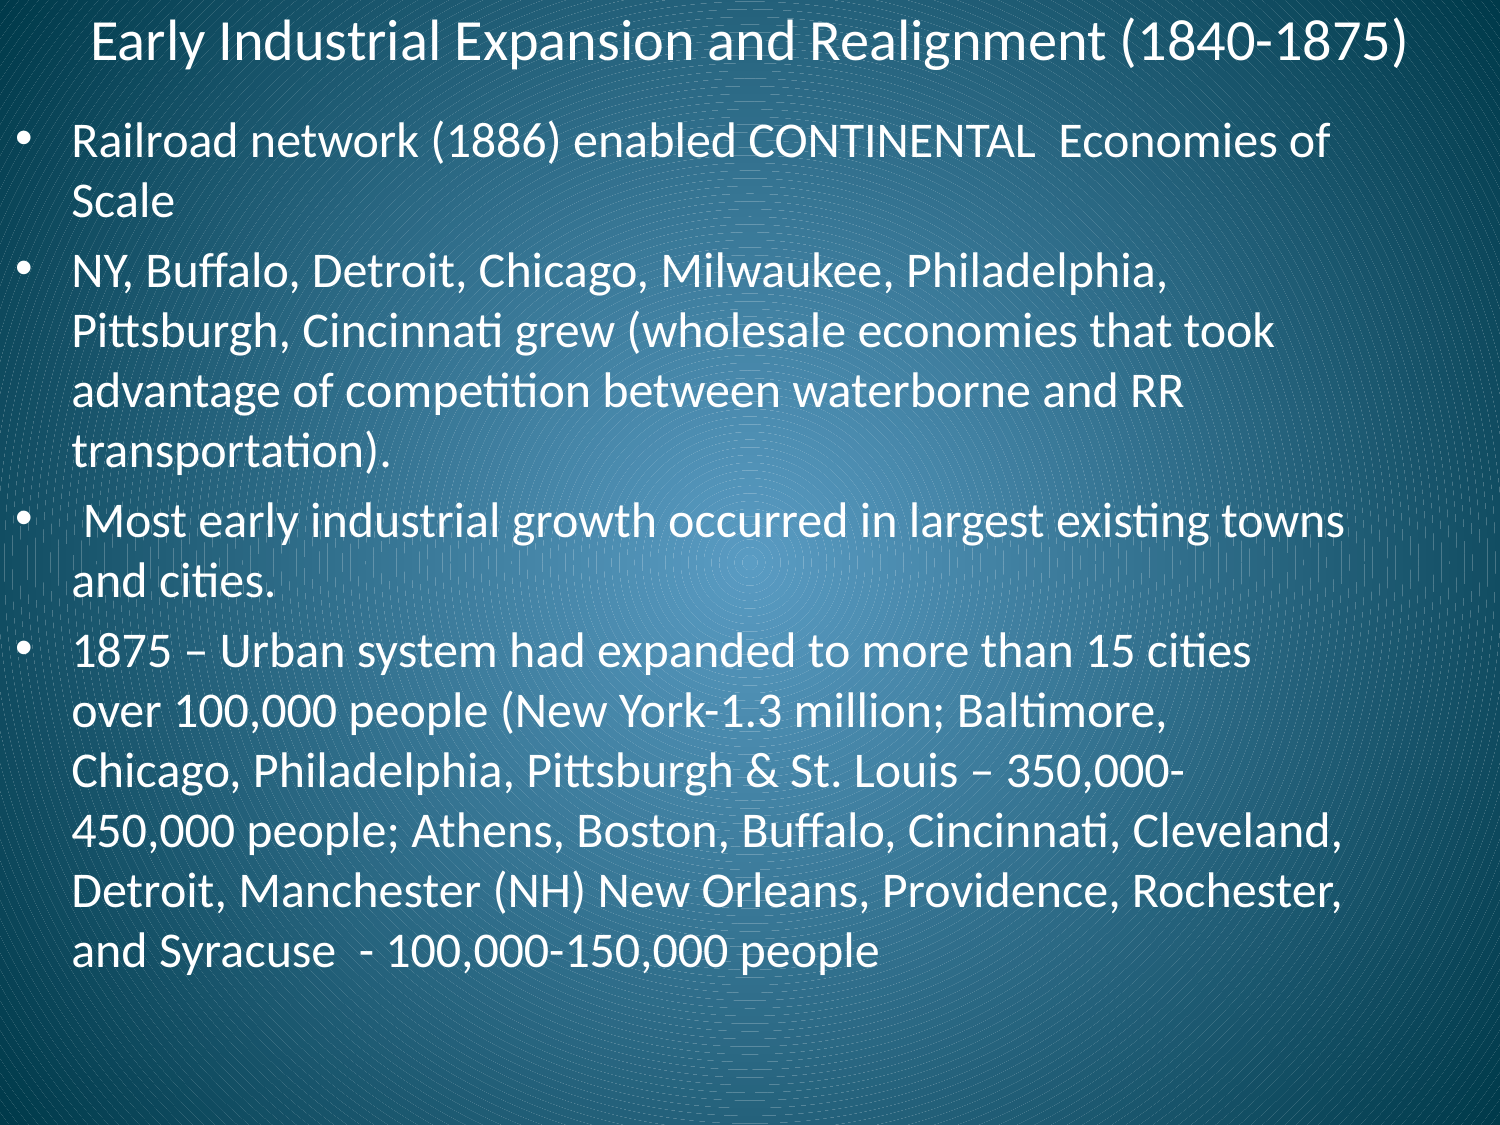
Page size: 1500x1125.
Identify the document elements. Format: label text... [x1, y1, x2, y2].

list Railroad network (1886) enabled CONTINENTAL Economies of Scale NY, Buffalo, Detroit, Chicago, Milwaukee, Philadelphia, Pittsburgh, Cincinnati grew (wholesale economies that took advantage of competition between waterborne and RR transportation). Most early industrial growth occurred in largest existing towns and cities. 1875 – Urban system had expanded to more than 15 cities over 100,000 people (New York-1.3 million; Baltimore, Chicago, Philadelphia, Pittsburgh & St. Louis – 350,000-450,000 people; Athens, Boston, Buffalo, Cincinnati, Cleveland, Detroit, Manchester (NH) New Orleans, Providence, Rochester, and Syracuse - 100,000-150,000 people [0, 99, 1363, 1025]
title Early Industrial Expansion and Realignment (1840-1875) [0, 0, 1500, 150]
